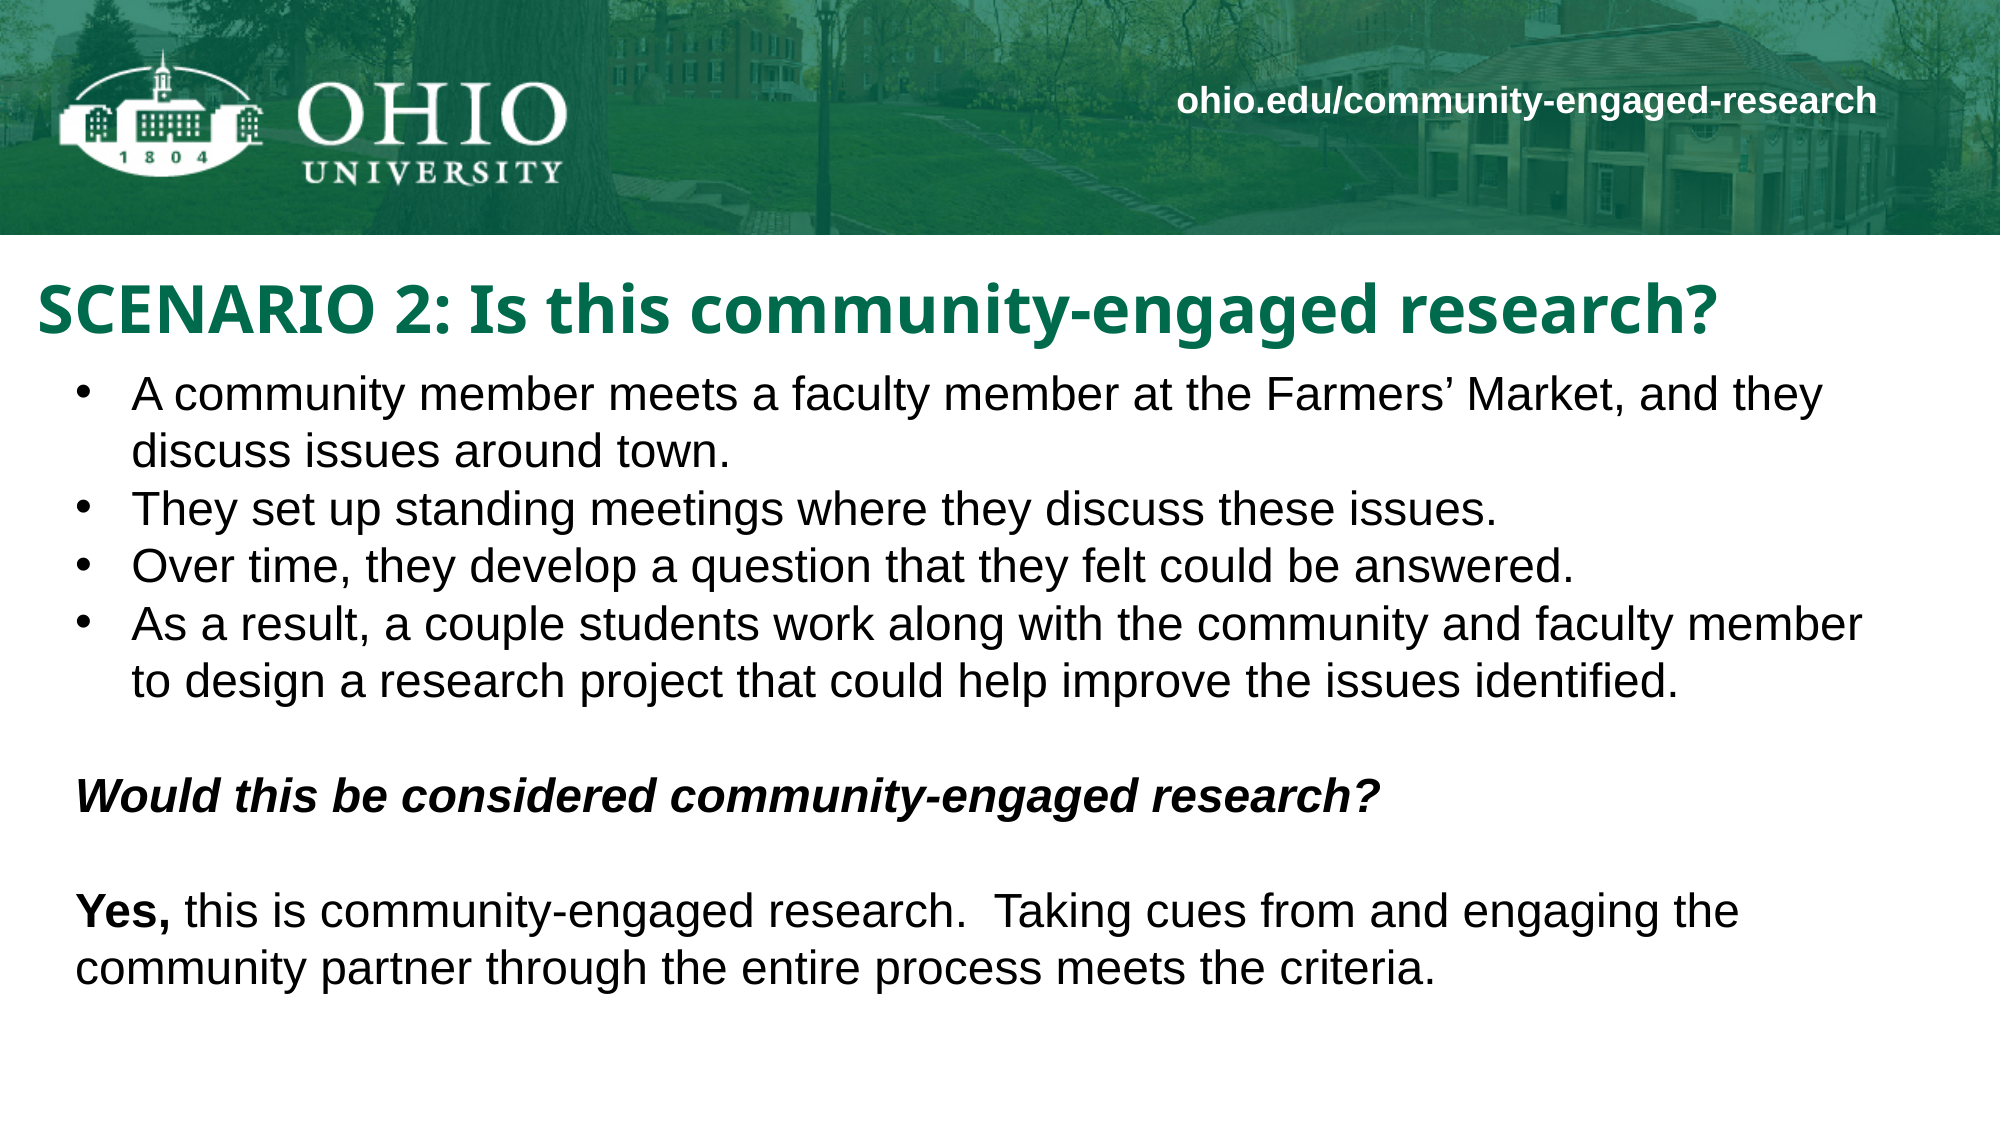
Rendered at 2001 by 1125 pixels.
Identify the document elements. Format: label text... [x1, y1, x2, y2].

picture [0, 0, 2000, 235]
text_box A community member meets a faculty member at the Farmers’ Market, and they discuss issues around town. They set up standing meetings where they discuss these issues. Over time, they develop a question that they felt could be answered. As a result, a couple students work along with the community and faculty member to design a research project that could help improve the issues identified. Would this be considered community-engaged research? Yes, this is community-engaged research. Taking cues from and engaging the community partner through the entire process meets the criteria. [60, 355, 1891, 1002]
text_box SCENARIO 2: Is this community-engaged research? [22, 259, 1856, 354]
